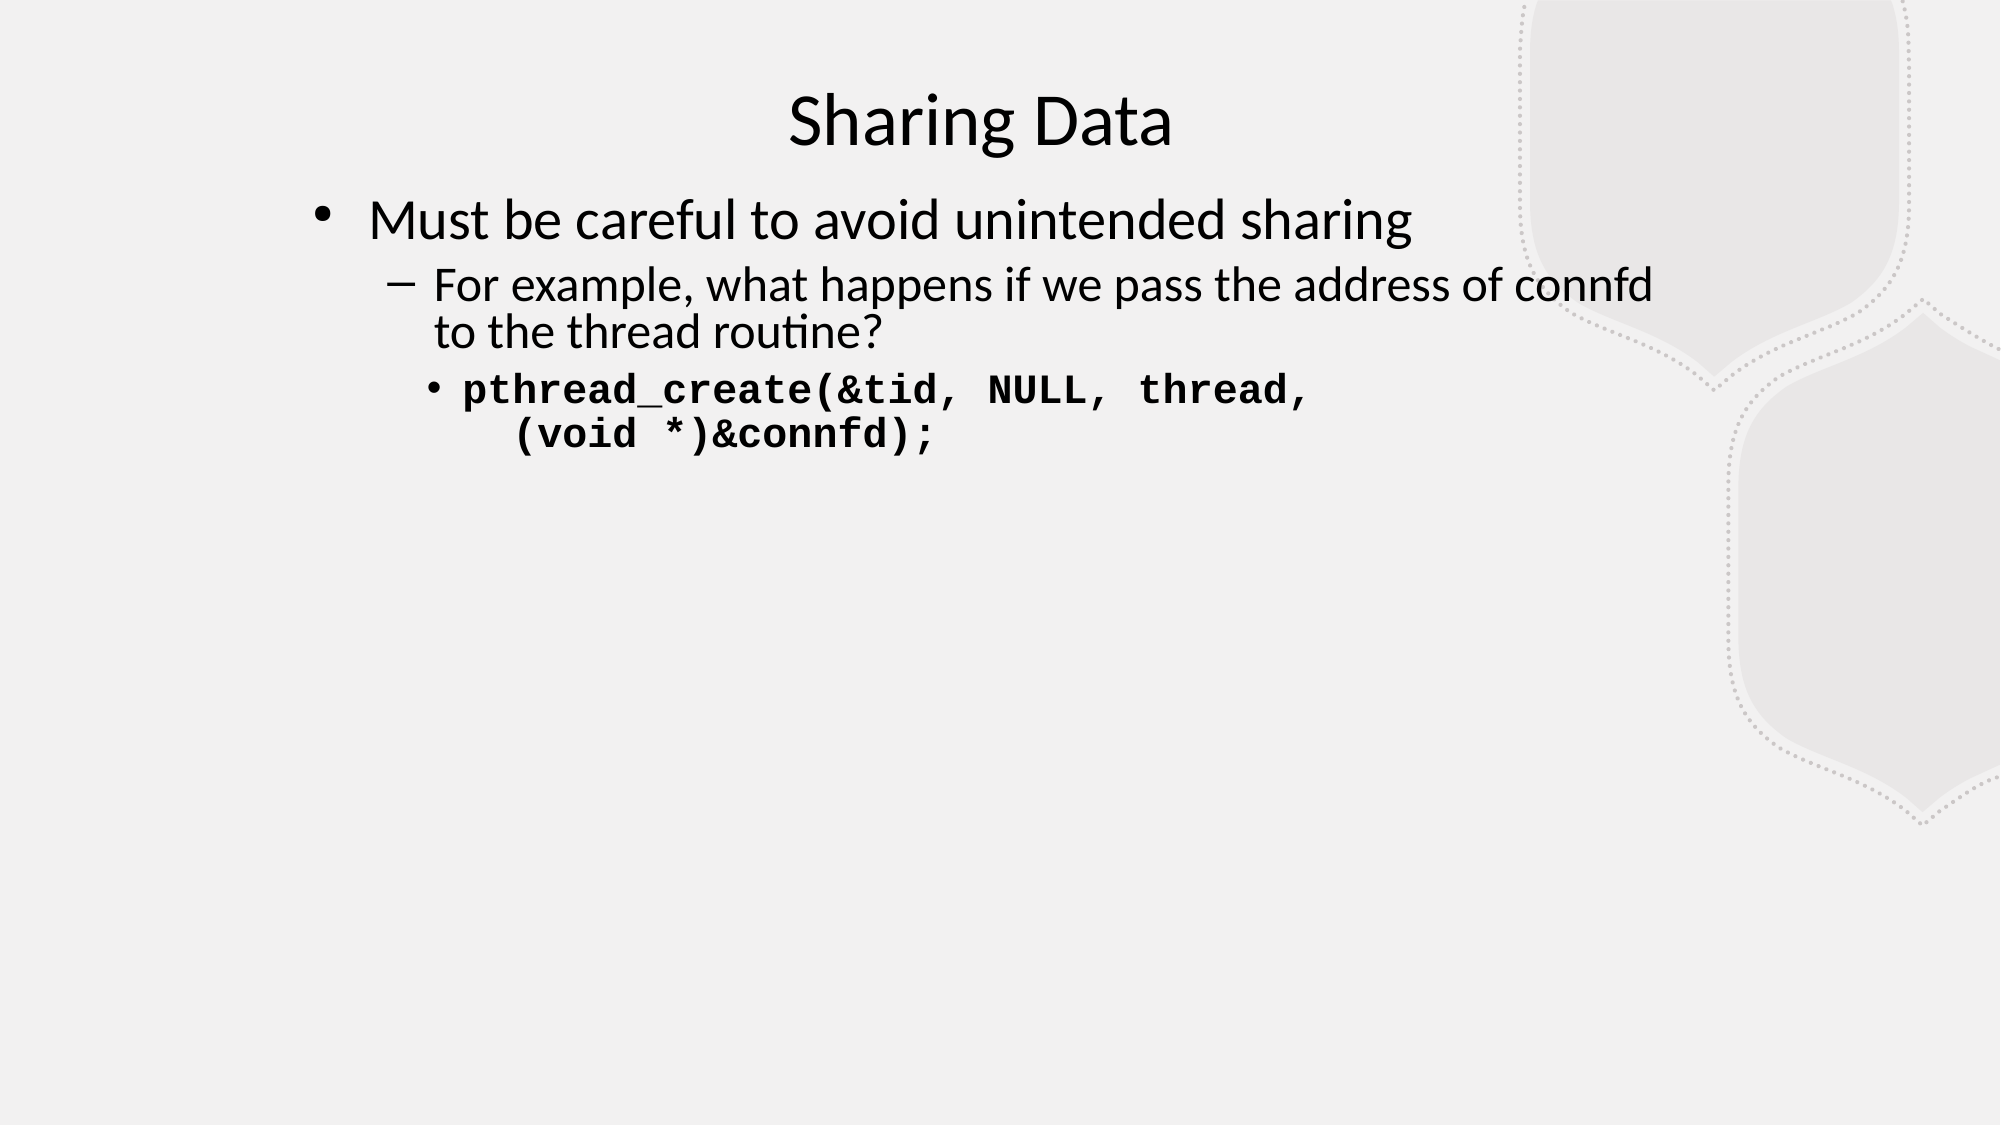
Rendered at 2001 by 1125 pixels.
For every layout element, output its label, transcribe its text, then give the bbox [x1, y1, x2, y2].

text_box Sharing Data [296, 63, 1667, 168]
text_box Must be careful to avoid unintended sharing For example, what happens if we pass the address of connfd to the thread routine? pthread_create(&tid, NULL, thread, (void *)&connfd); [297, 190, 1700, 1100]
